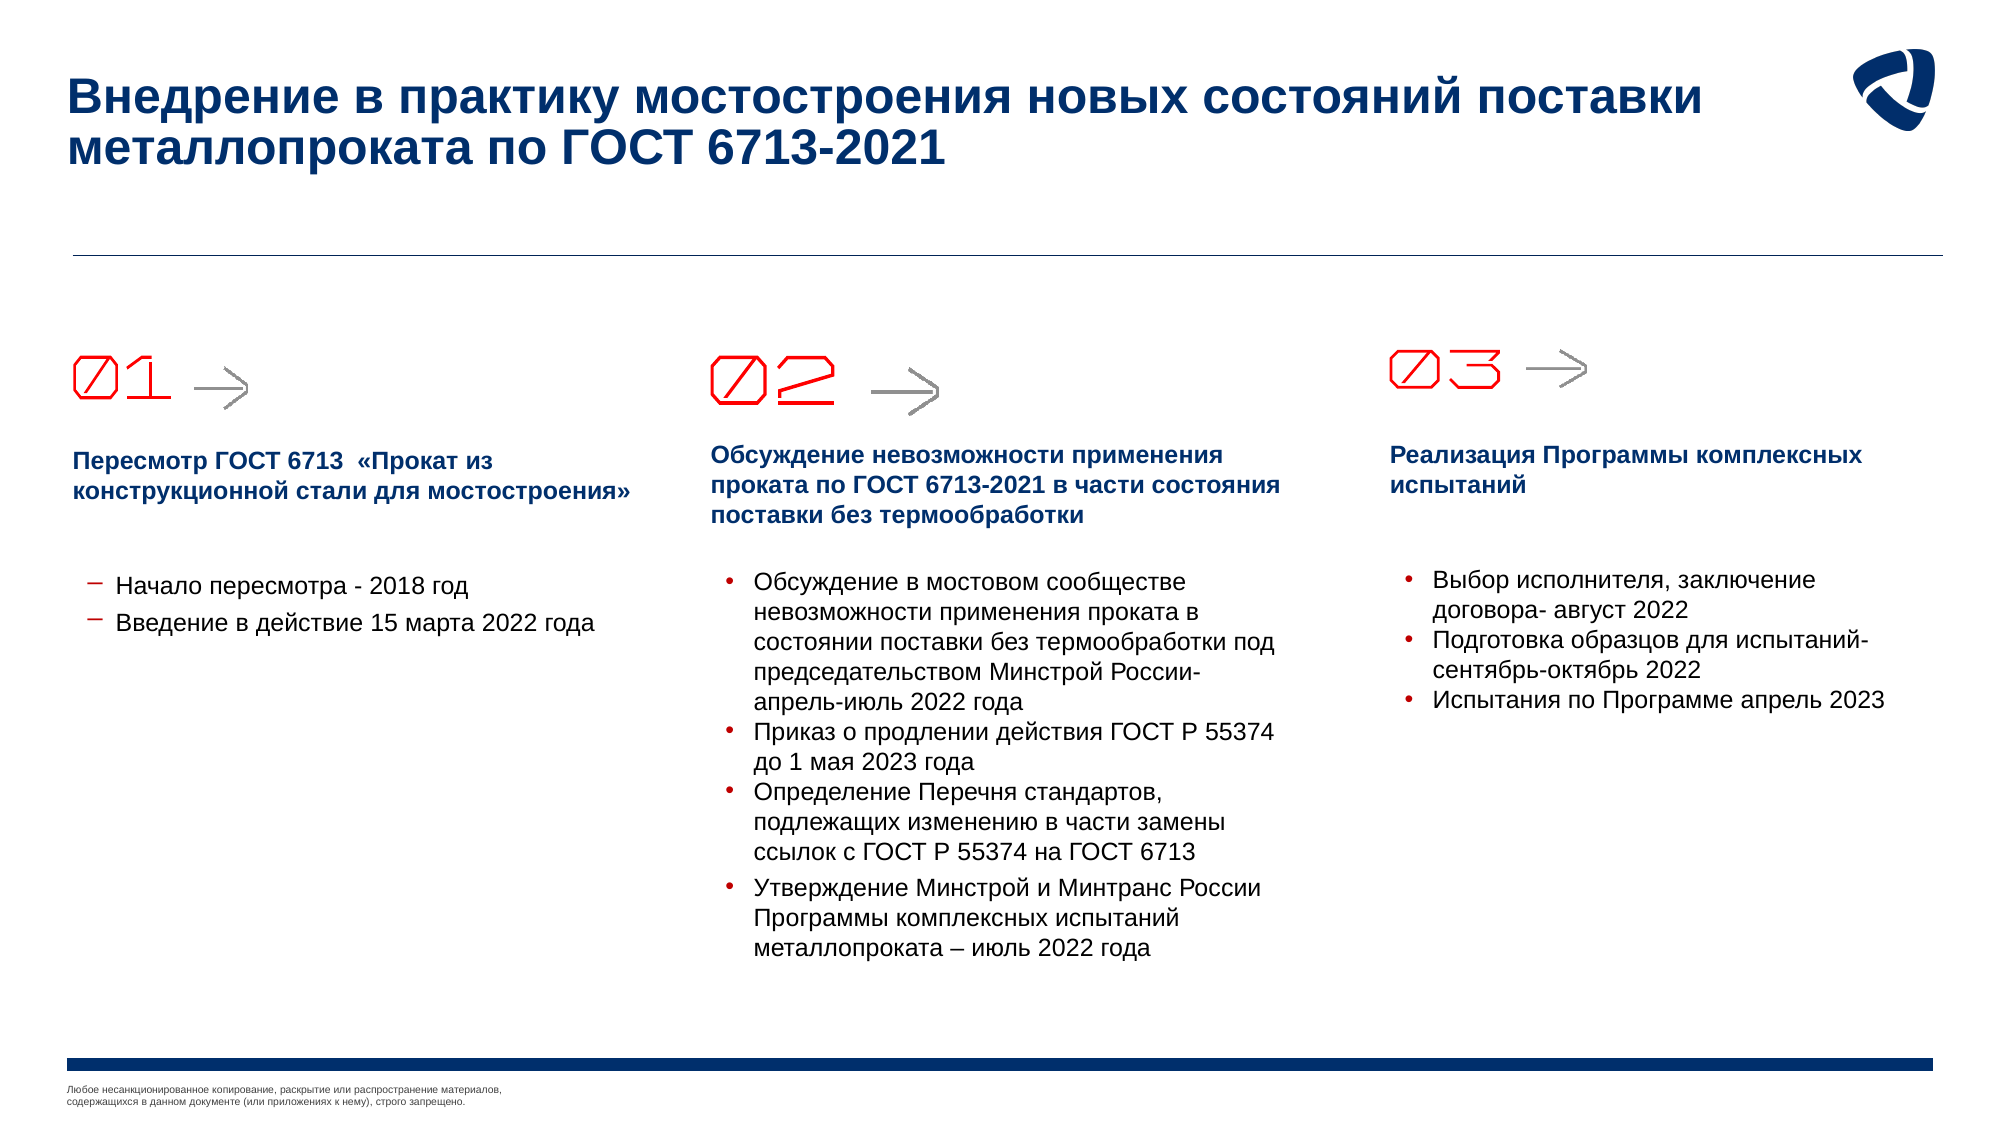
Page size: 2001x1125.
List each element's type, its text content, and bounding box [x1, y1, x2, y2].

title Внедрение в практику мостостроения новых состояний поставки металлопроката по ГОСТ 6713-2021 [66, 77, 1770, 171]
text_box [72, 355, 657, 645]
picture [1853, 49, 1935, 131]
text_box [710, 355, 1308, 974]
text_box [1389, 349, 1922, 754]
